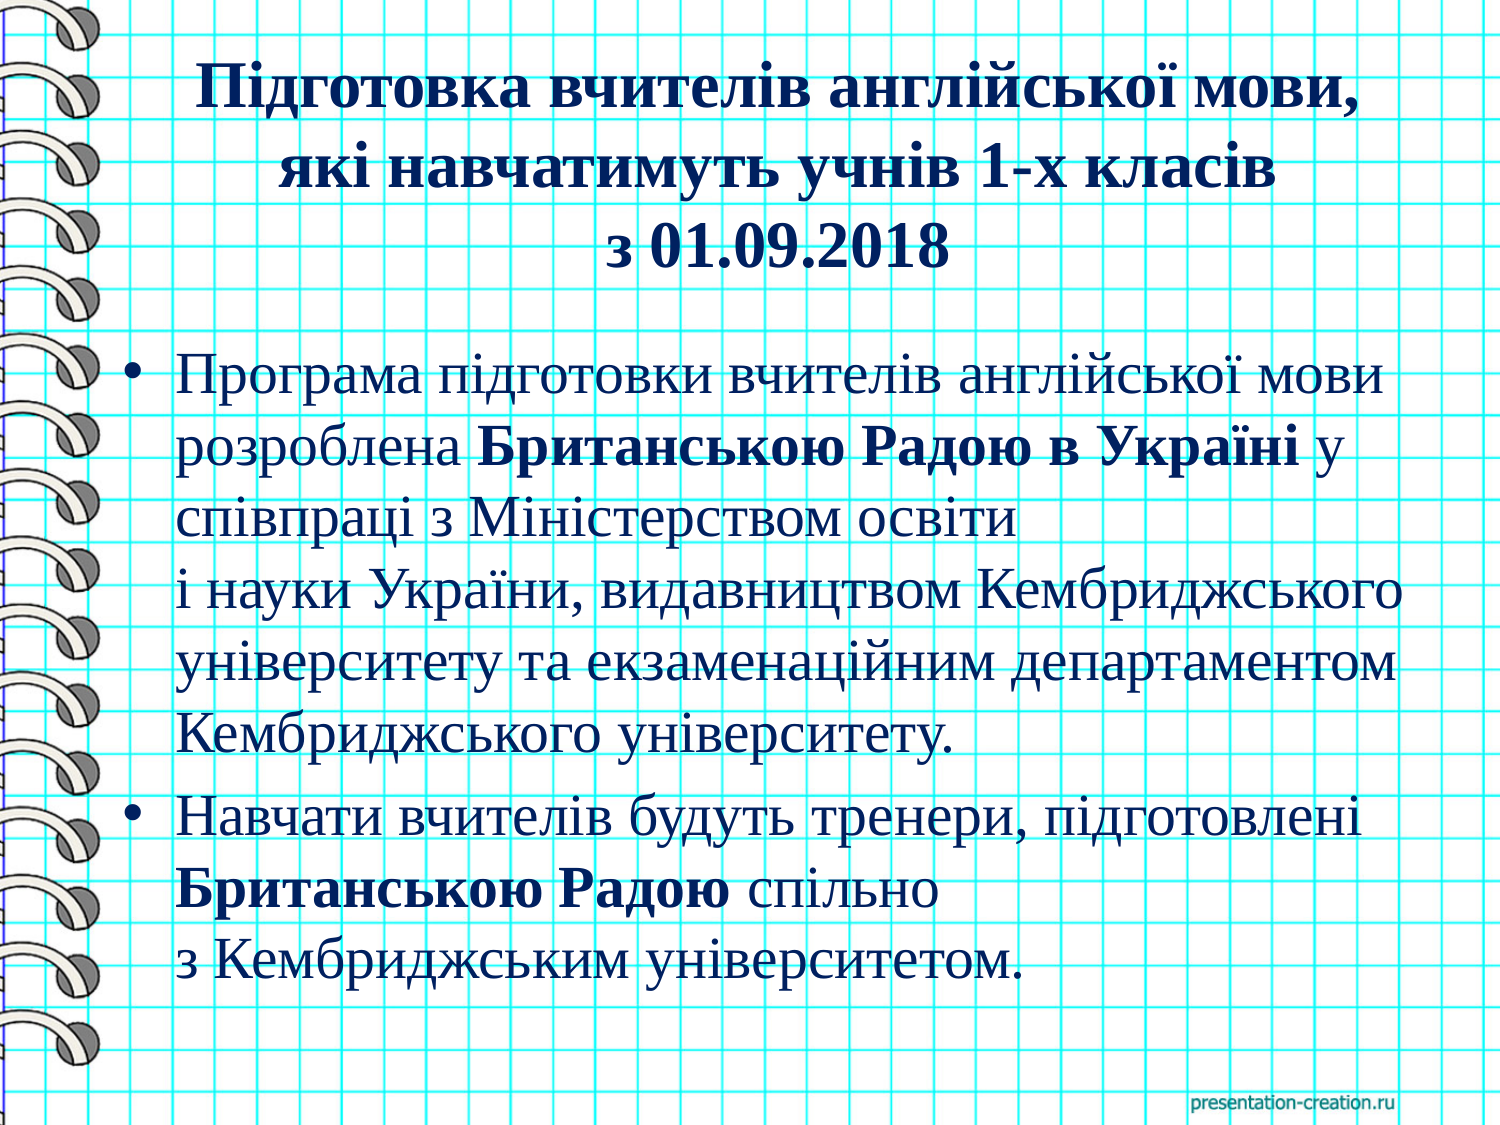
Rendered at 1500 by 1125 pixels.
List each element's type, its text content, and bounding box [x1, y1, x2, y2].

list Програма підготовки вчителів англійської мови розроблена Британською Радою в Україні у співпраці з Міністерством освіти і науки України, видавництвом Кембриджського університету та екзаменаційним департаментом Кембриджського університету. Навчати вчителів будуть тренери, підготовлені Британською Радою спільно з Кембриджським університетом. [107, 326, 1459, 1007]
title Підготовка вчителів англійської мови, які навчатимуть учнів 1-х класів з 01.09.2018 [112, 78, 1463, 244]
picture [0, 0, 1500, 1125]
